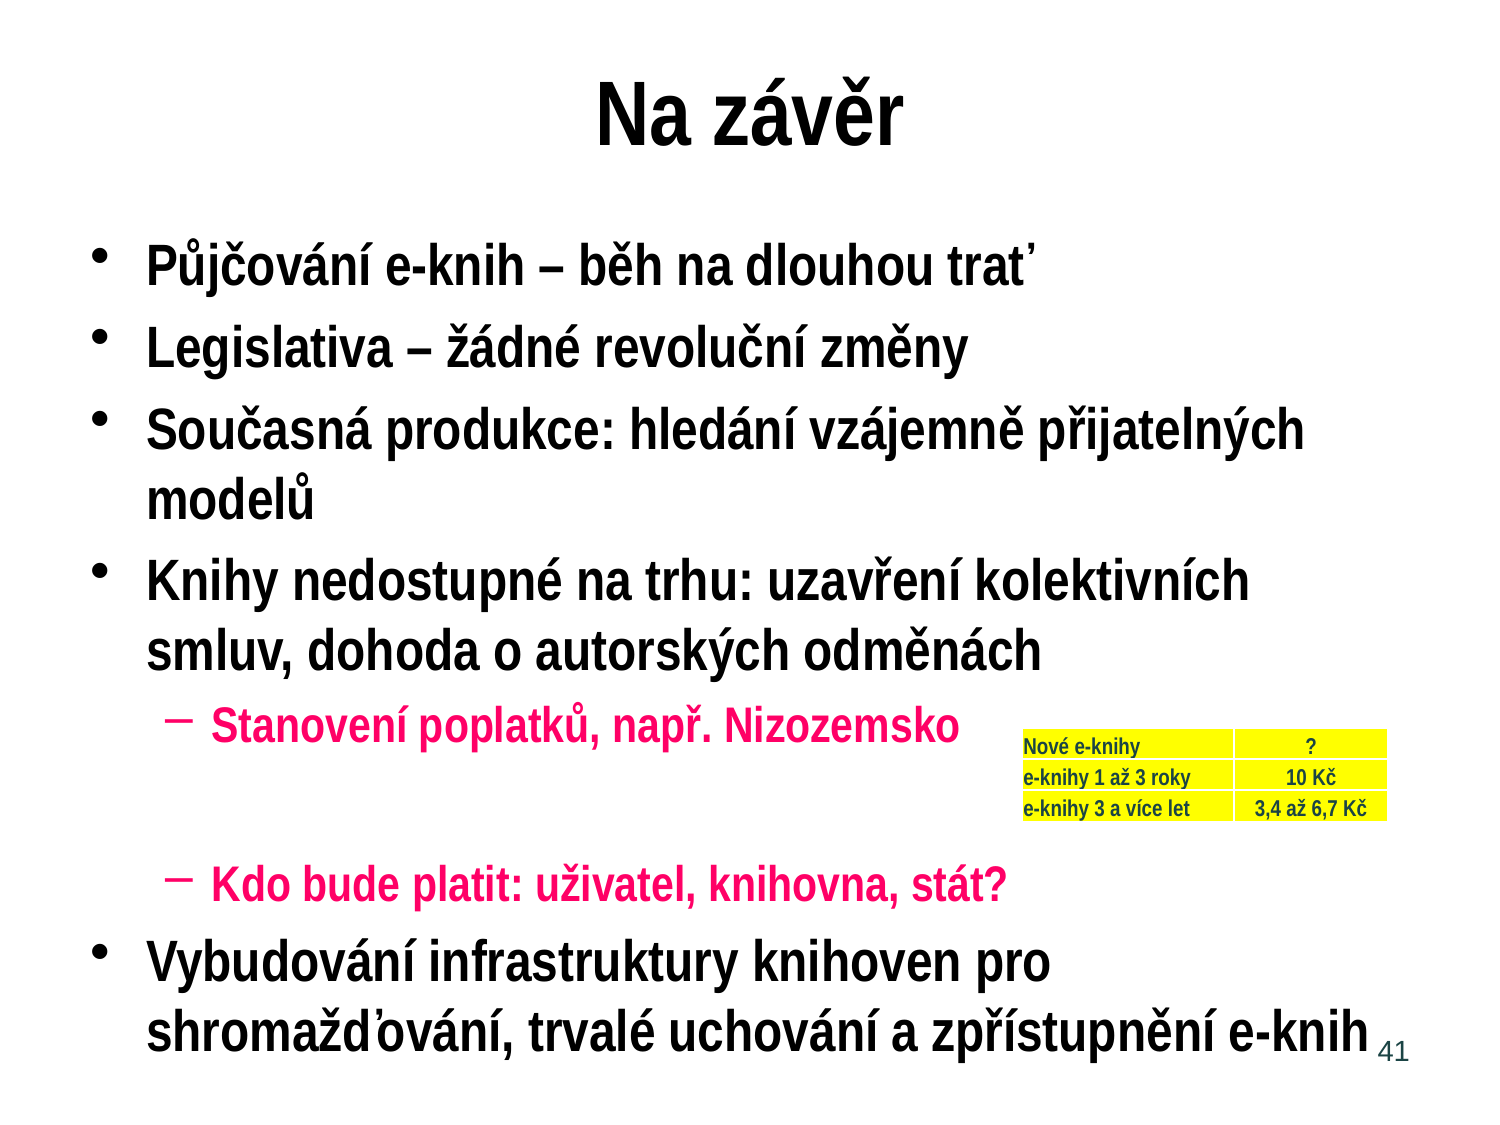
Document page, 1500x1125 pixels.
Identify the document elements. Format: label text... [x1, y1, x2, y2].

table_cell e-knihy 1 až 3 roky [1023, 760, 1233, 789]
table_header ? [1235, 729, 1387, 758]
list Půjčování e-knih – běh na dlouhou trať Legislativa – žádné revoluční změny Současná produkce: hledání vzájemně přijatelných modelů Knihy nedostupné na trhu: uzavření kolektivních smluv, dohoda o autorských odměnách Stanovení poplatků, např. Nizozemsko Kdo bude platit: uživatel, knihovna, stát? Vybudování infrastruktury knihoven pro shromažďování, trvalé uchování a zpřístupnění e-knih [75, 219, 1425, 1005]
slide_number 41 [1074, 1024, 1426, 1103]
table_cell 10 Kč [1235, 760, 1387, 789]
table_header Nové e-knihy [1023, 729, 1233, 758]
table_cell 3,4 až 6,7 Kč [1235, 791, 1387, 821]
table_cell e-knihy 3 a více let [1023, 791, 1233, 821]
title Na závěr [75, 45, 1425, 173]
